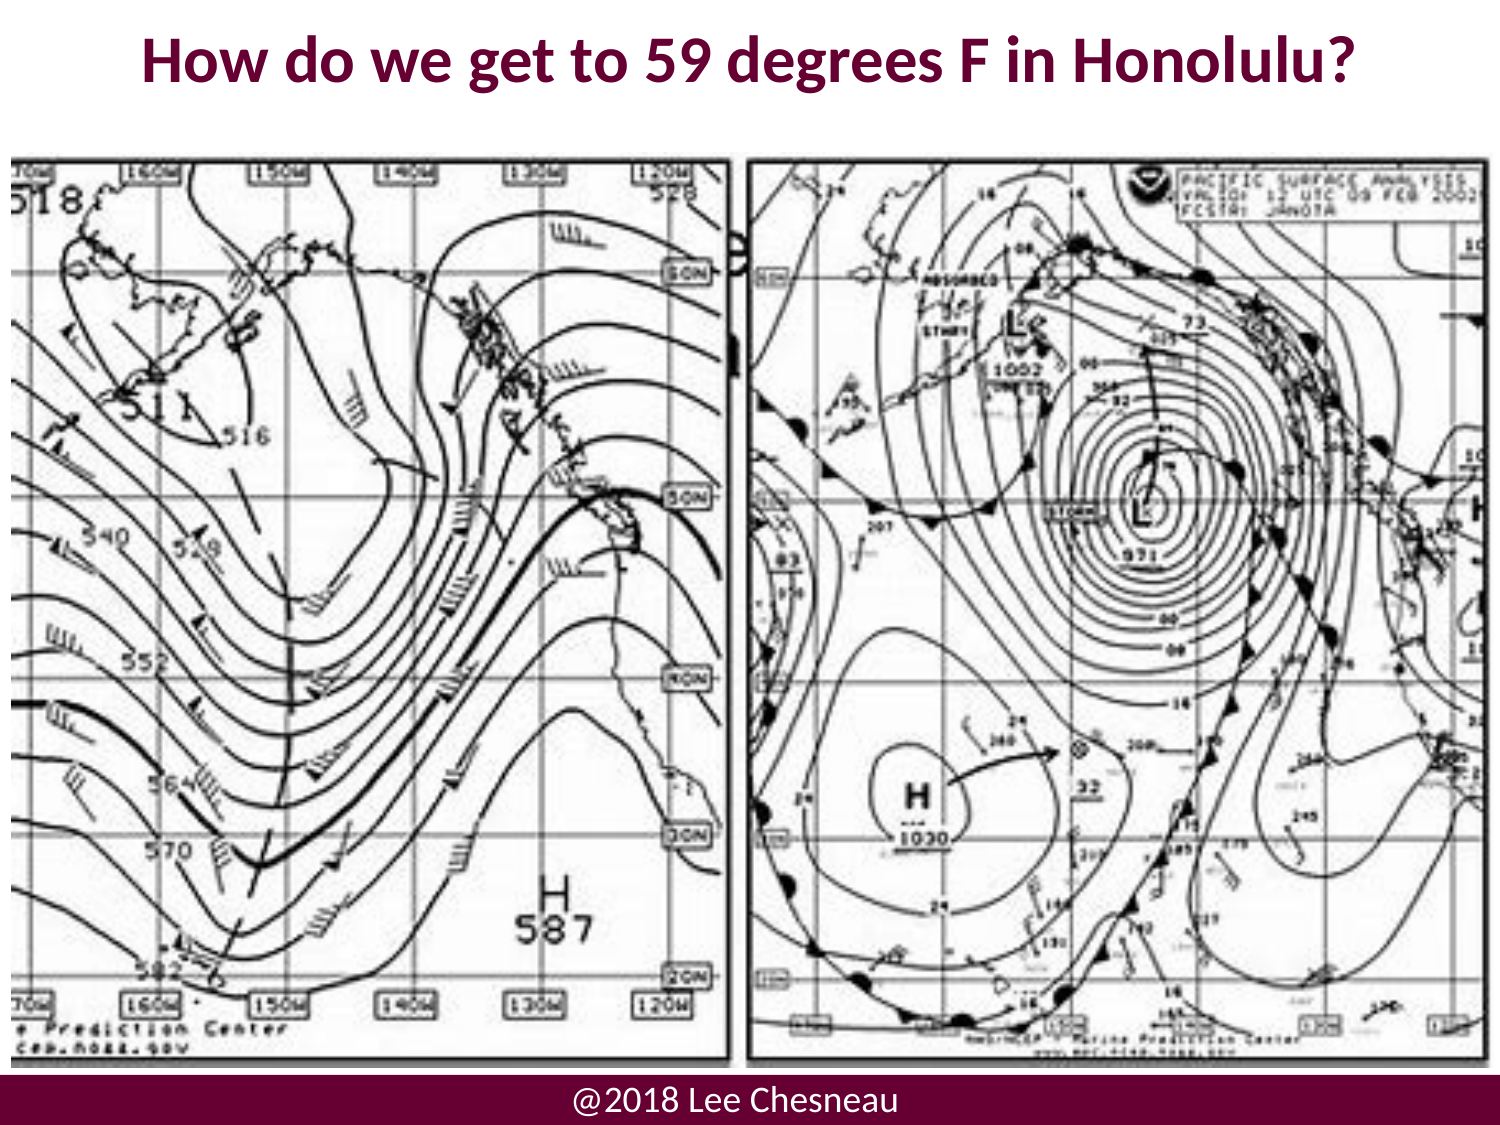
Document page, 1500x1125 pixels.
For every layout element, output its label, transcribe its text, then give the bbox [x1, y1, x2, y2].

picture [11, 152, 1498, 1068]
title How do we get to 59 degrees F in Honolulu? [0, 0, 1500, 113]
